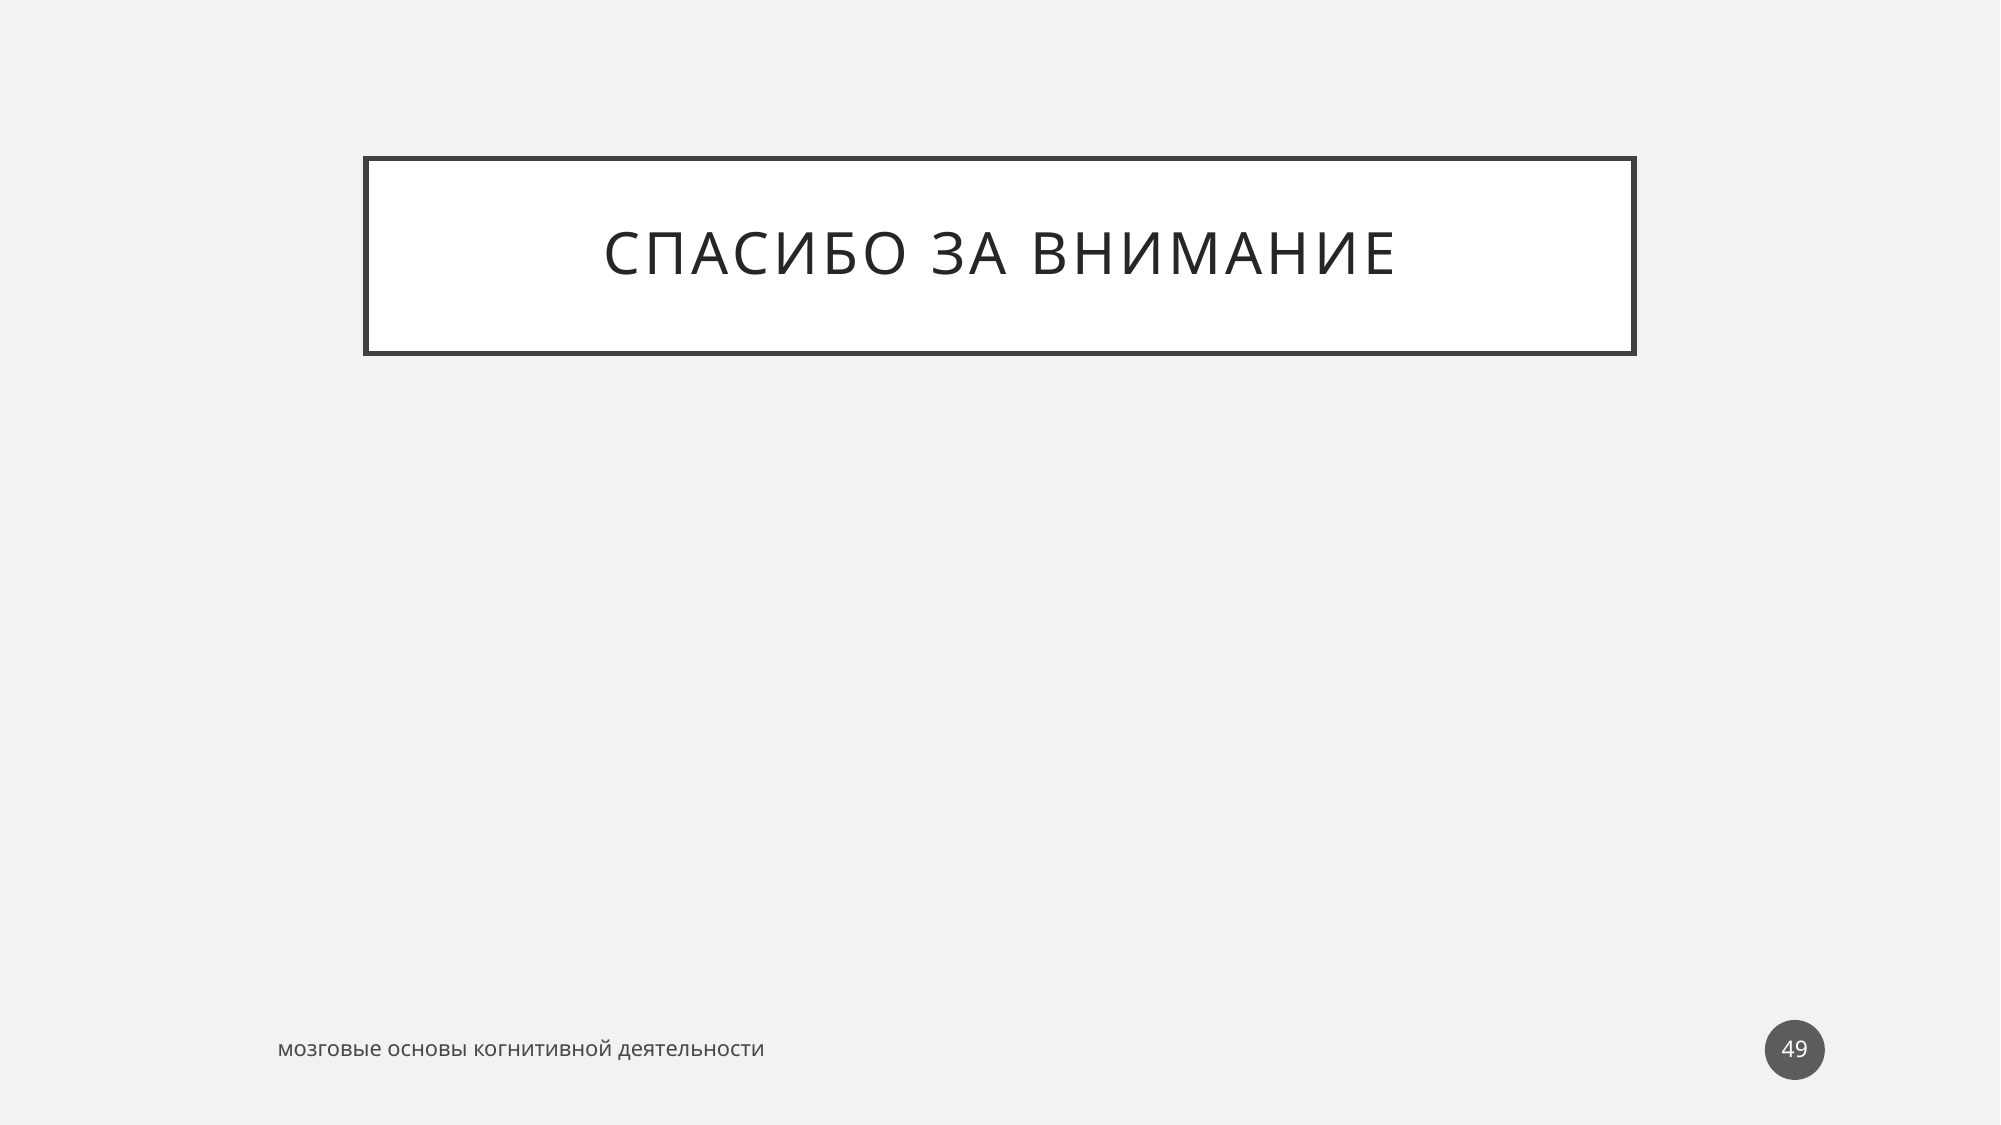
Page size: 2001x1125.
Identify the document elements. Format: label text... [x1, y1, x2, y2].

footer мозговые основы когнитивной деятельности [262, 1023, 1231, 1076]
slide_number 49 [1764, 1019, 1825, 1080]
title Спасибо за внимание [363, 156, 1637, 356]
